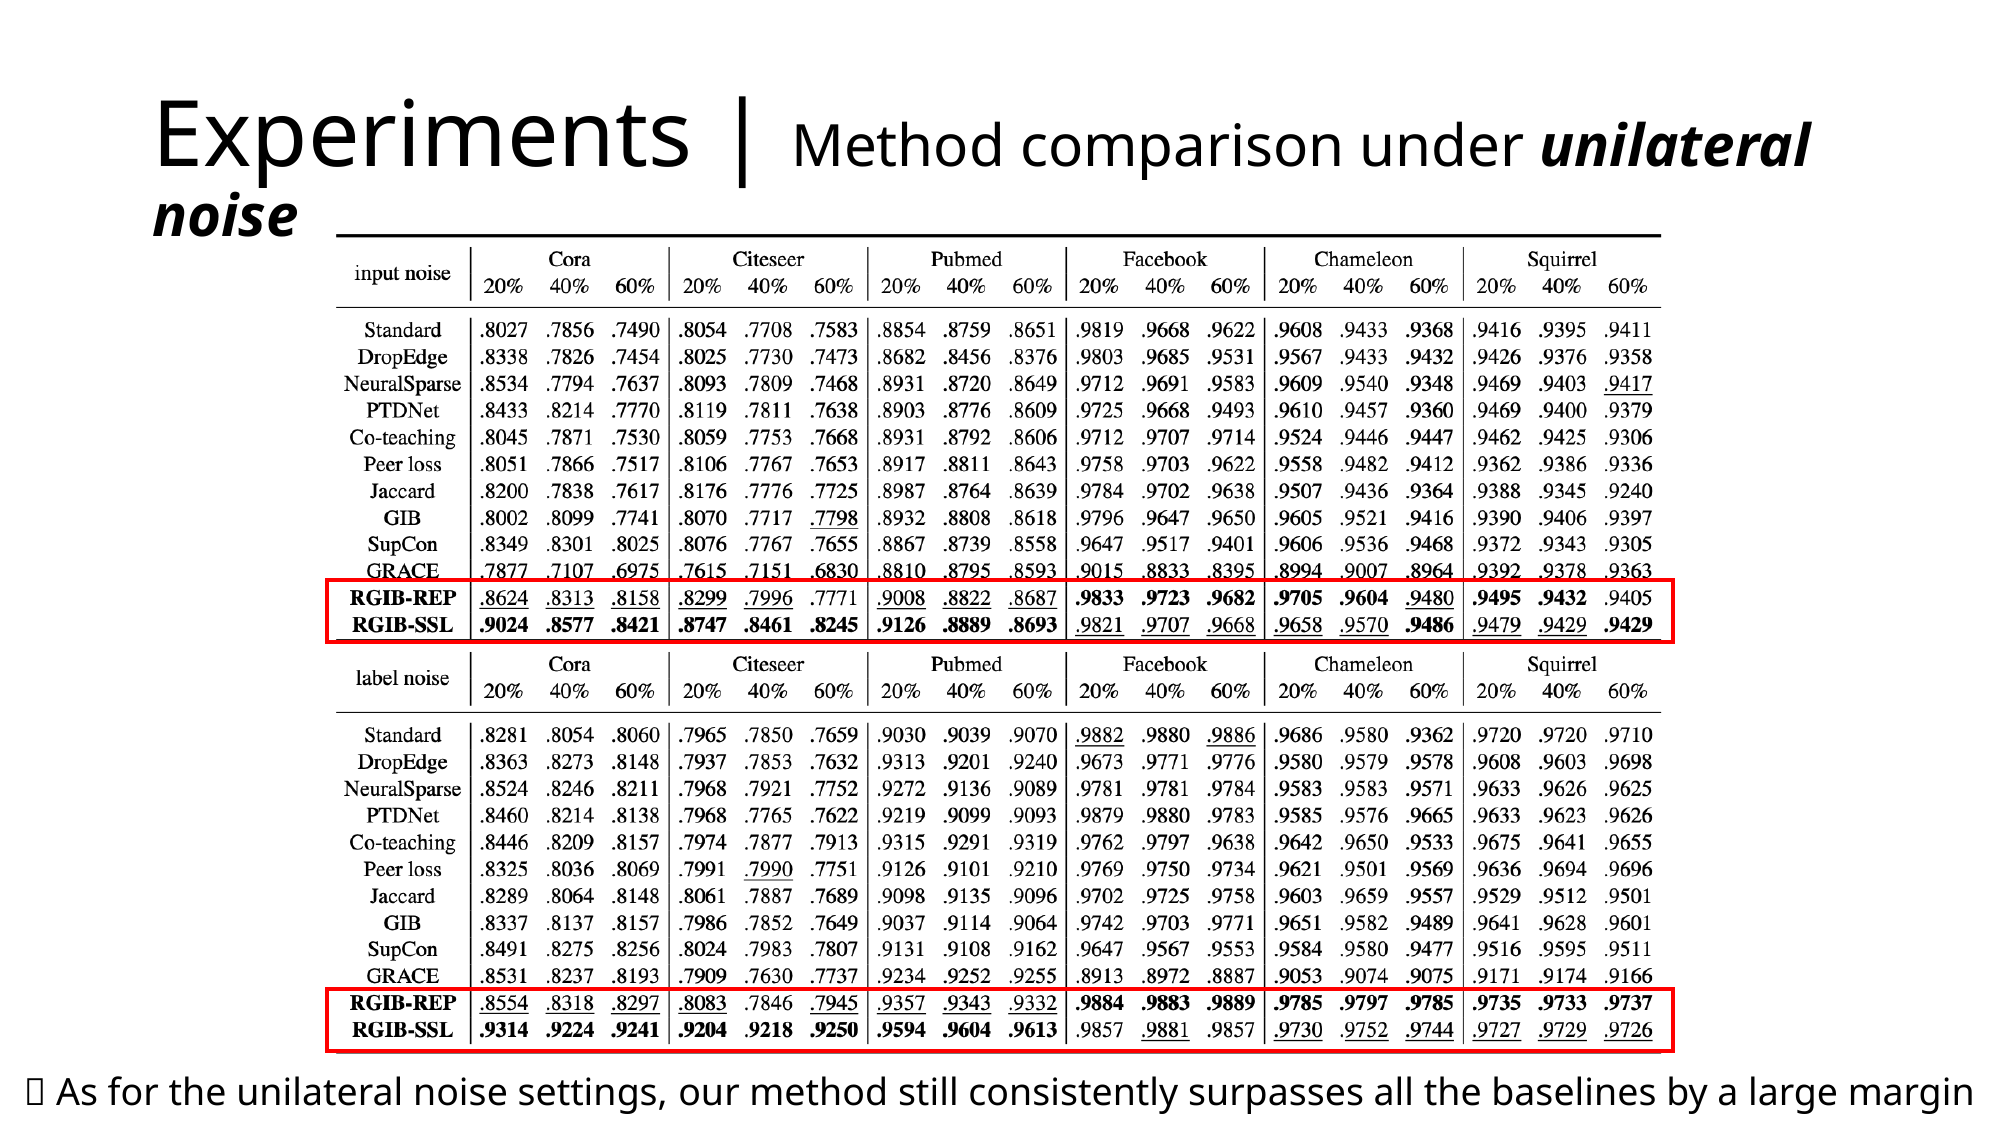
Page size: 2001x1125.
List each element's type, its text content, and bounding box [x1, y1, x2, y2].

text_box  As for the unilateral noise settings, our method still consistently surpasses all the baselines by a large margin [9, 1060, 1991, 1121]
title Experiments | Method comparison under unilateral noise [137, 59, 1863, 278]
picture [326, 223, 1674, 1065]
